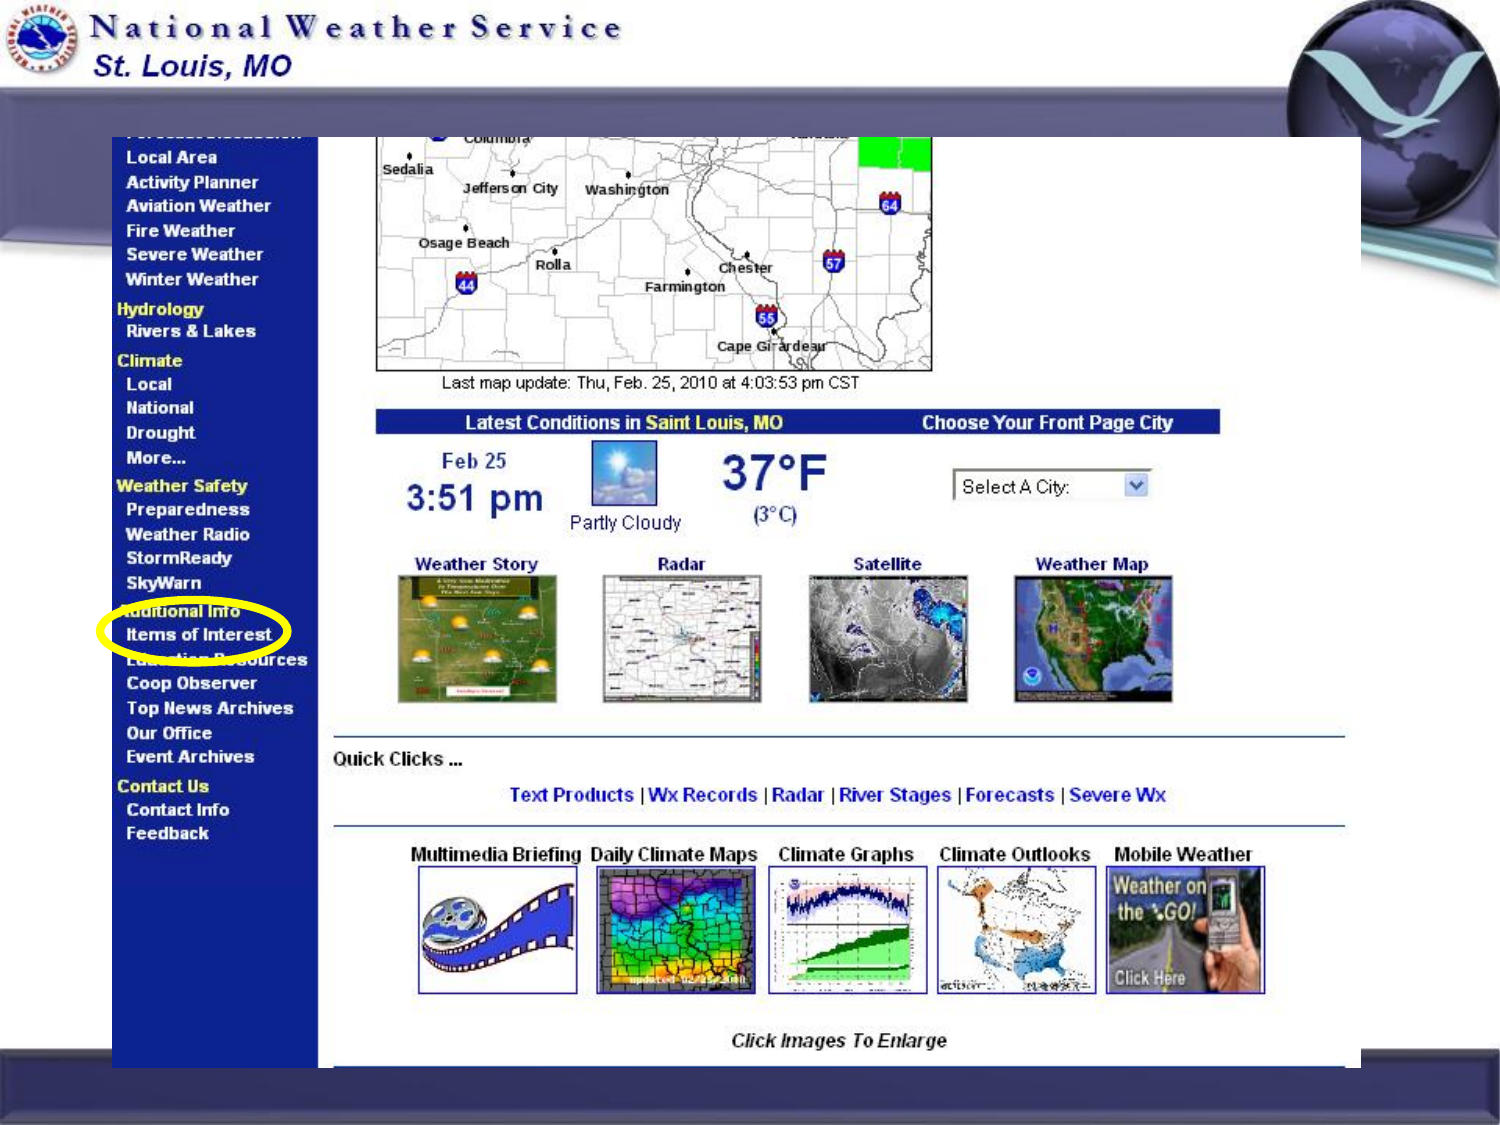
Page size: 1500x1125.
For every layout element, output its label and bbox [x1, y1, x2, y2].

text_box [97, 616, 107, 646]
picture [0, 0, 1500, 1125]
